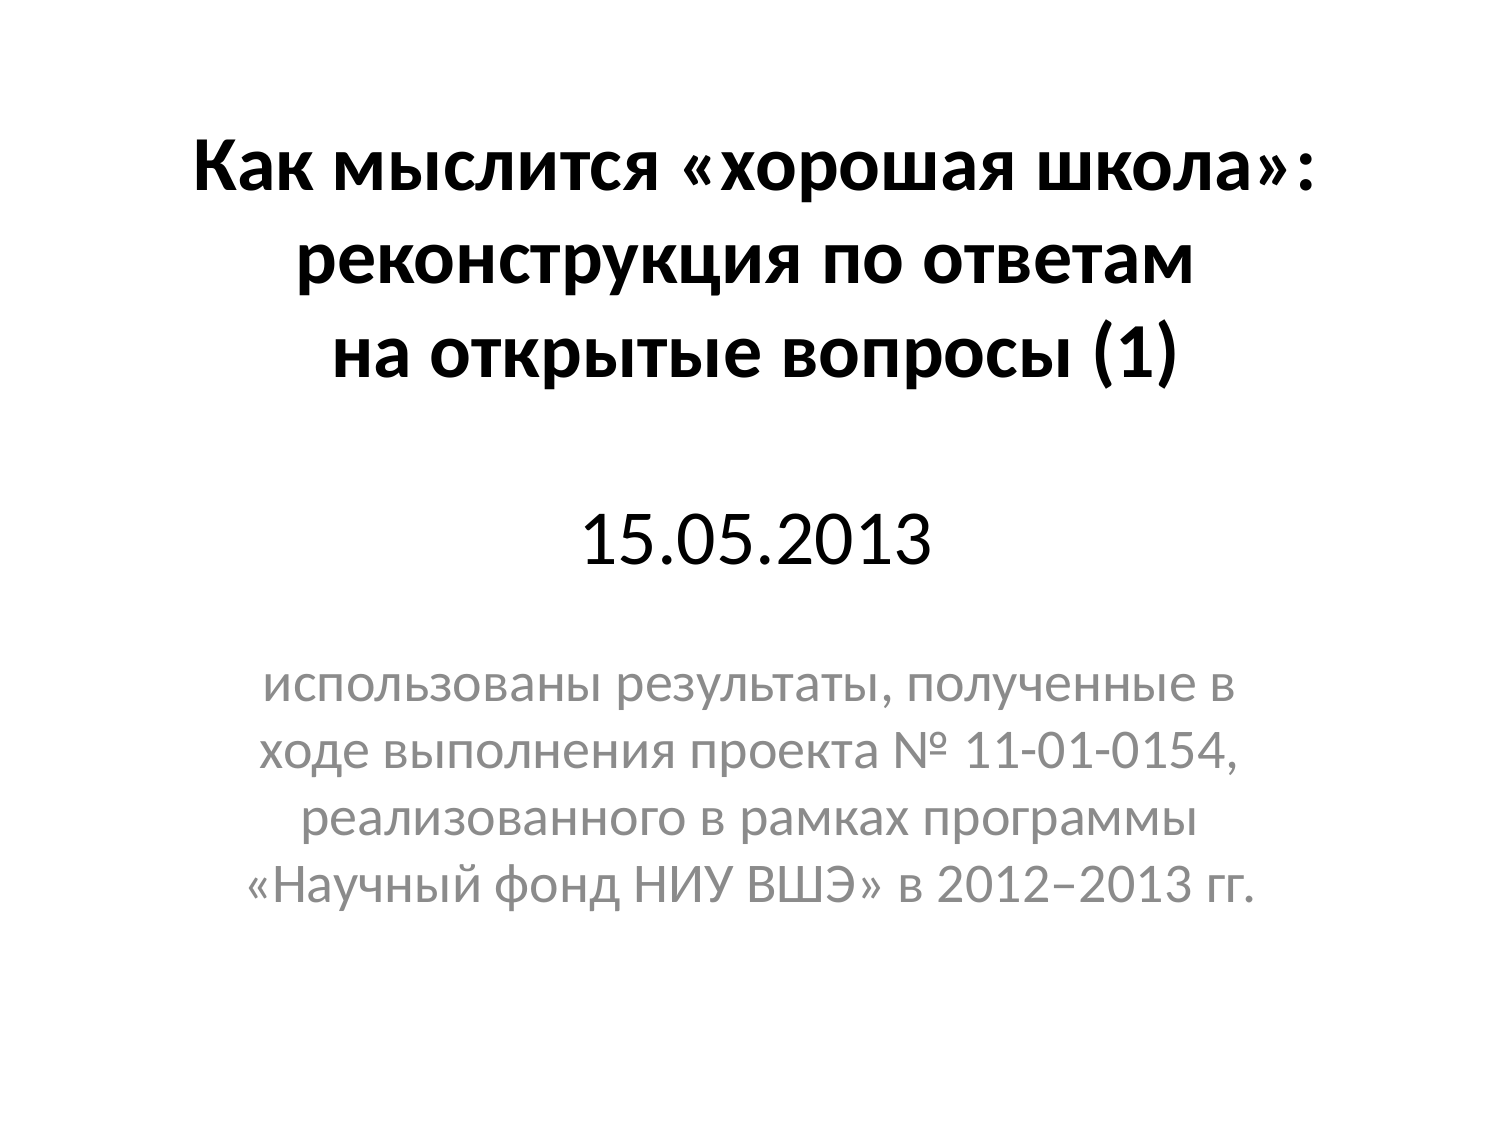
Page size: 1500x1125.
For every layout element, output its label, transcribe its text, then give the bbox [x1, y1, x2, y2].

subtitle использованы результаты, полученные в ходе выполнения проекта № 11-01-0154, реализованного в рамках программы «Научный фонд НИУ ВШЭ» в 2012–2013 гг. [225, 637, 1275, 925]
title Как мыслится «хорошая школа»: реконструкция по ответам на открытые вопросы (1) 15.05.2013 [112, 101, 1400, 591]
